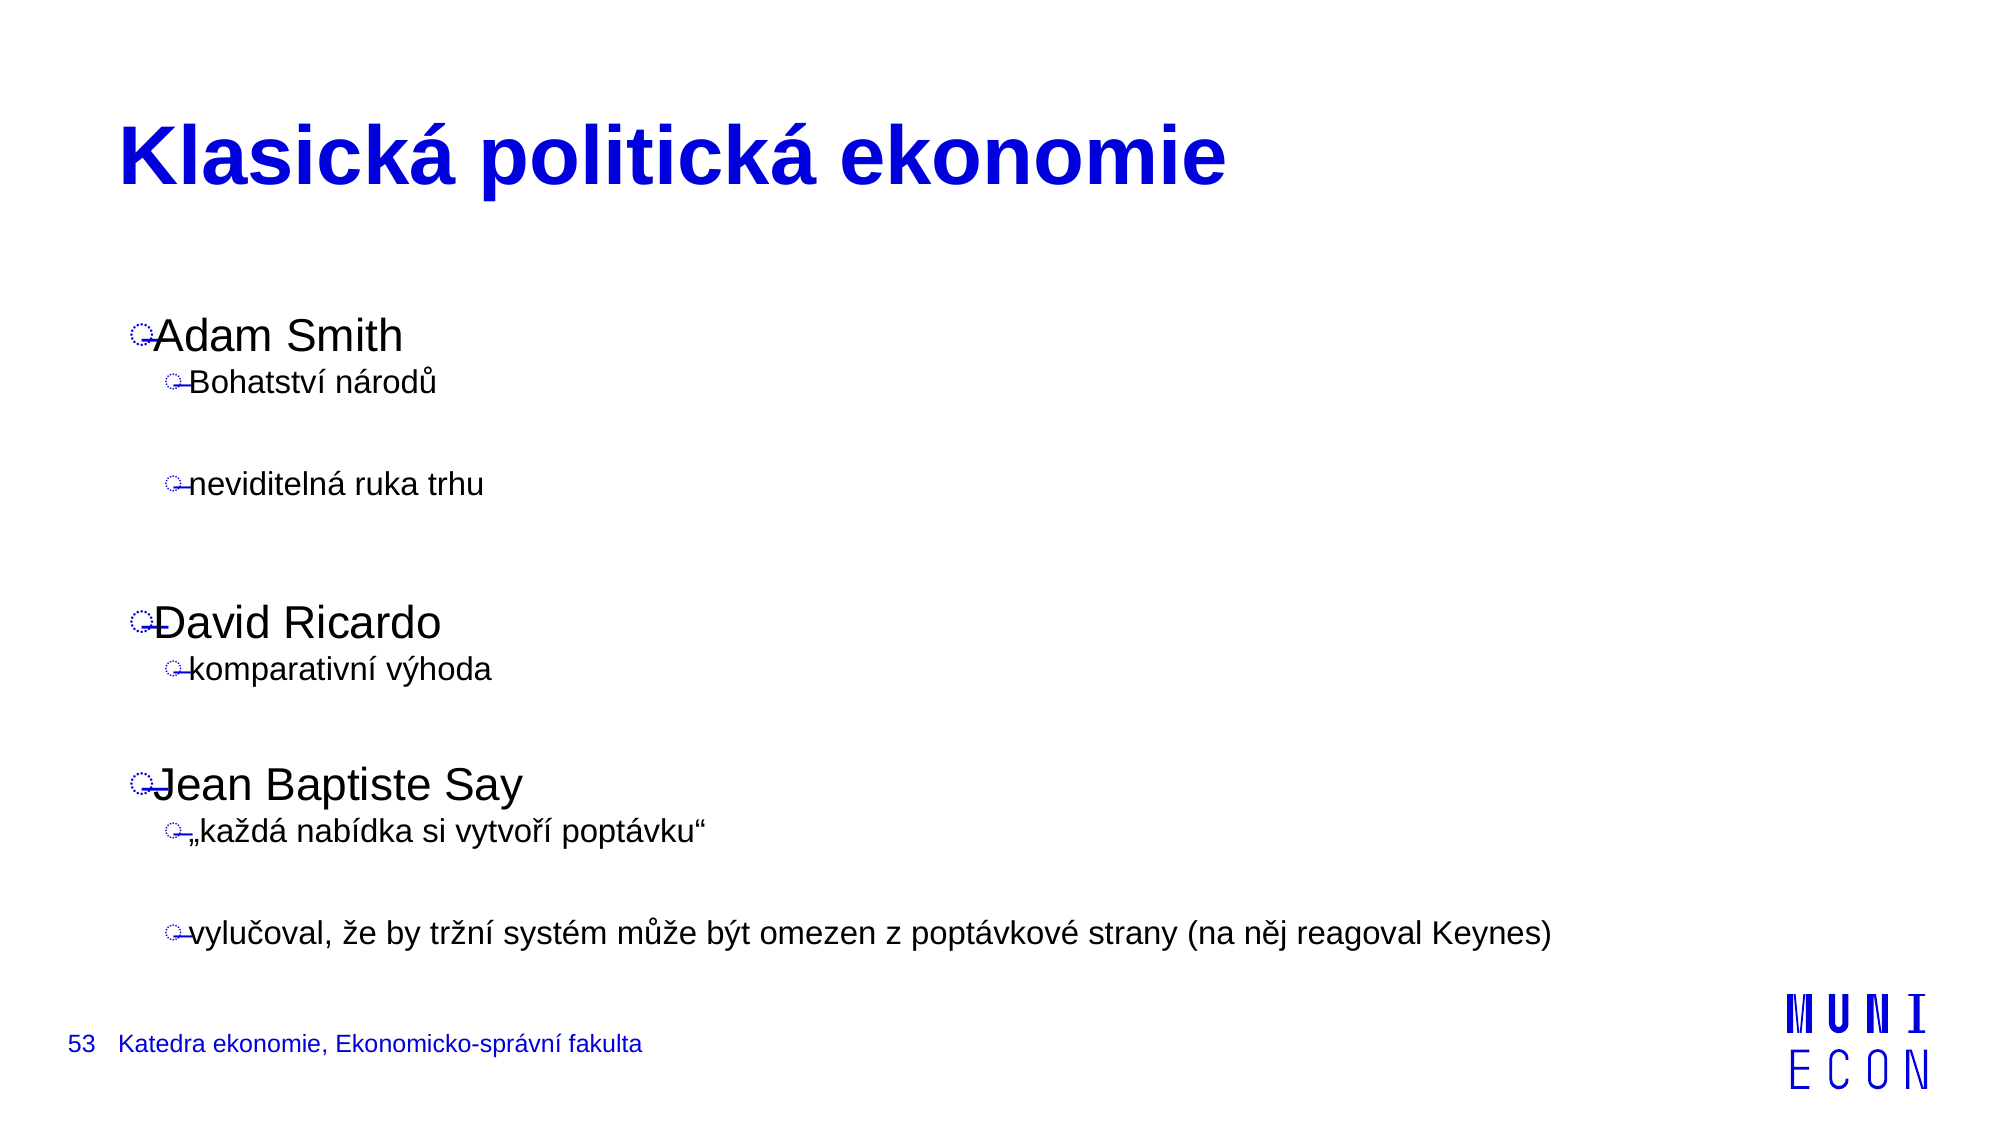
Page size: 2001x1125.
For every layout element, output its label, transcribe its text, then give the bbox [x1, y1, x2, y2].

list Adam Smith Bohatství národů neviditelná ruka trhu David Ricardo komparativní výhoda Jean Baptiste Say „každá nabídka si vytvoří poptávku“ vylučoval, že by tržní systém může být omezen z poptávkové strany (na něj reagoval Keynes) [118, 277, 1883, 957]
slide_number 53 [67, 1021, 110, 1063]
footer Katedra ekonomie, Ekonomicko-správní fakulta [118, 1021, 1418, 1063]
title Klasická politická ekonomie [118, 118, 1883, 193]
